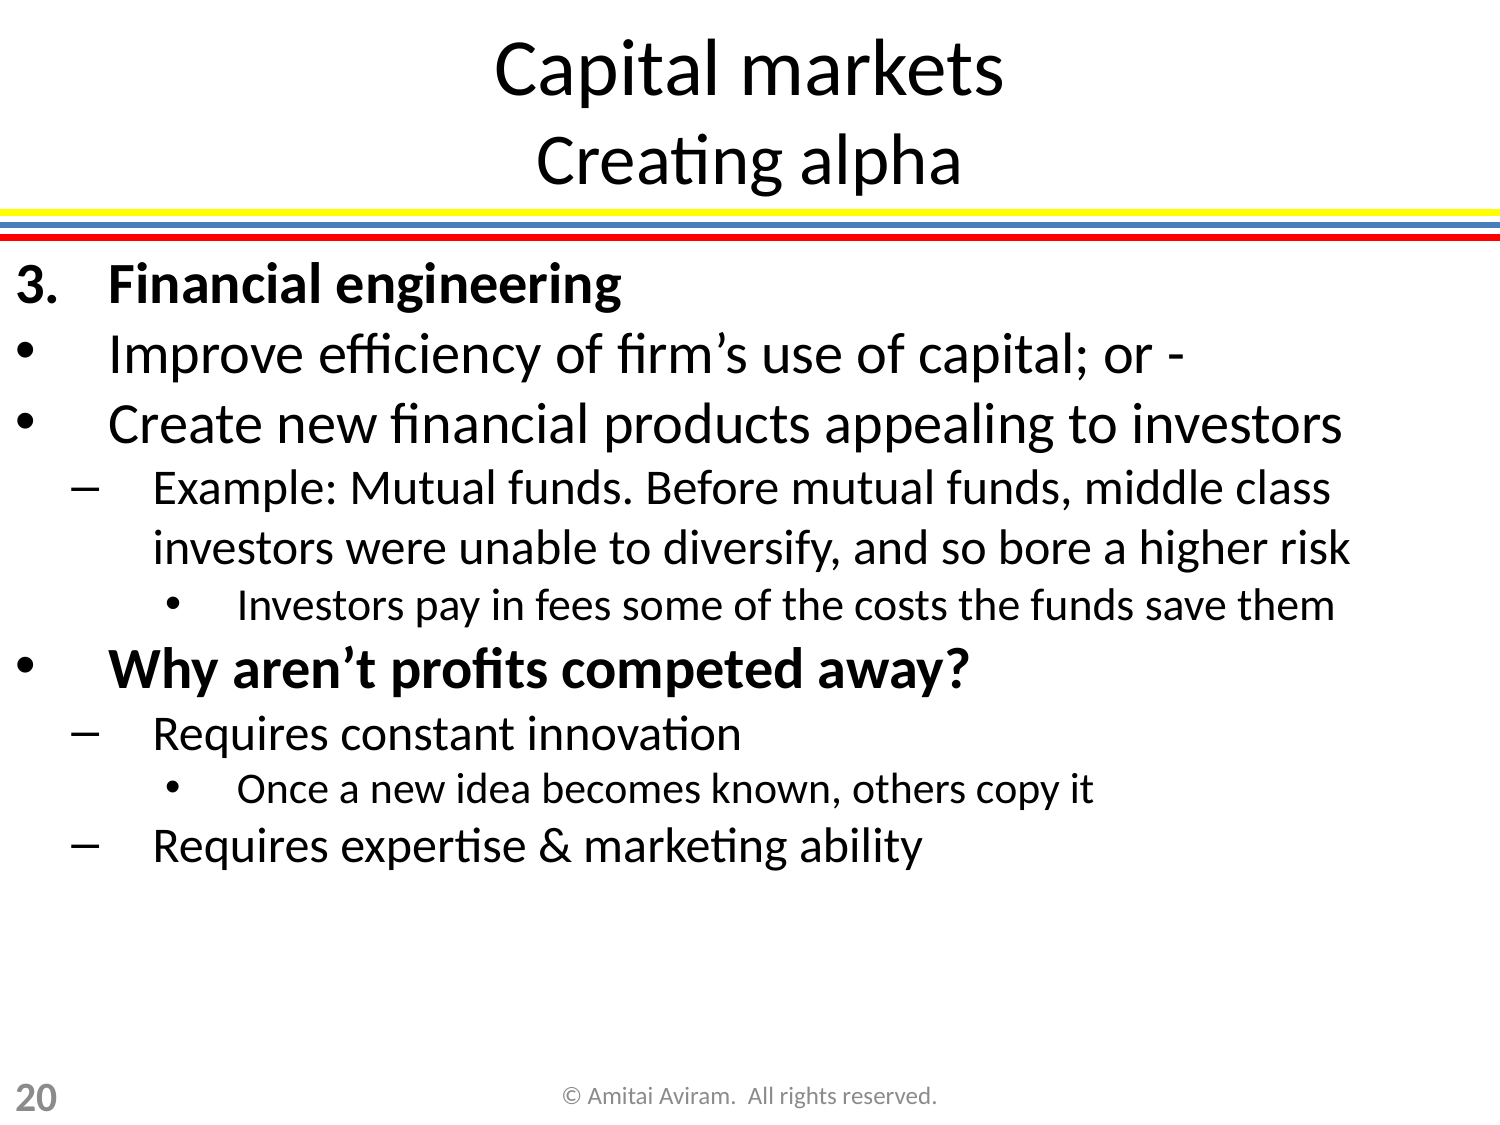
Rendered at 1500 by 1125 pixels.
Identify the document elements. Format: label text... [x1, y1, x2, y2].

footer © Amitai Aviram. All rights reserved. [512, 1065, 988, 1125]
title Capital markets Creating alpha [0, 0, 1500, 213]
list Financial engineering Improve efficiency of firm’s use of capital; or - Create new financial products appealing to investors Example: Mutual funds. Before mutual funds, middle class investors were unable to diversify, and so bore a higher risk Investors pay in fees some of the costs the funds save them Why aren’t profits competed away? Requires constant innovation Once a new idea becomes known, others copy it Requires expertise & marketing ability [0, 237, 1500, 1088]
slide_number 20 [0, 1065, 100, 1125]
